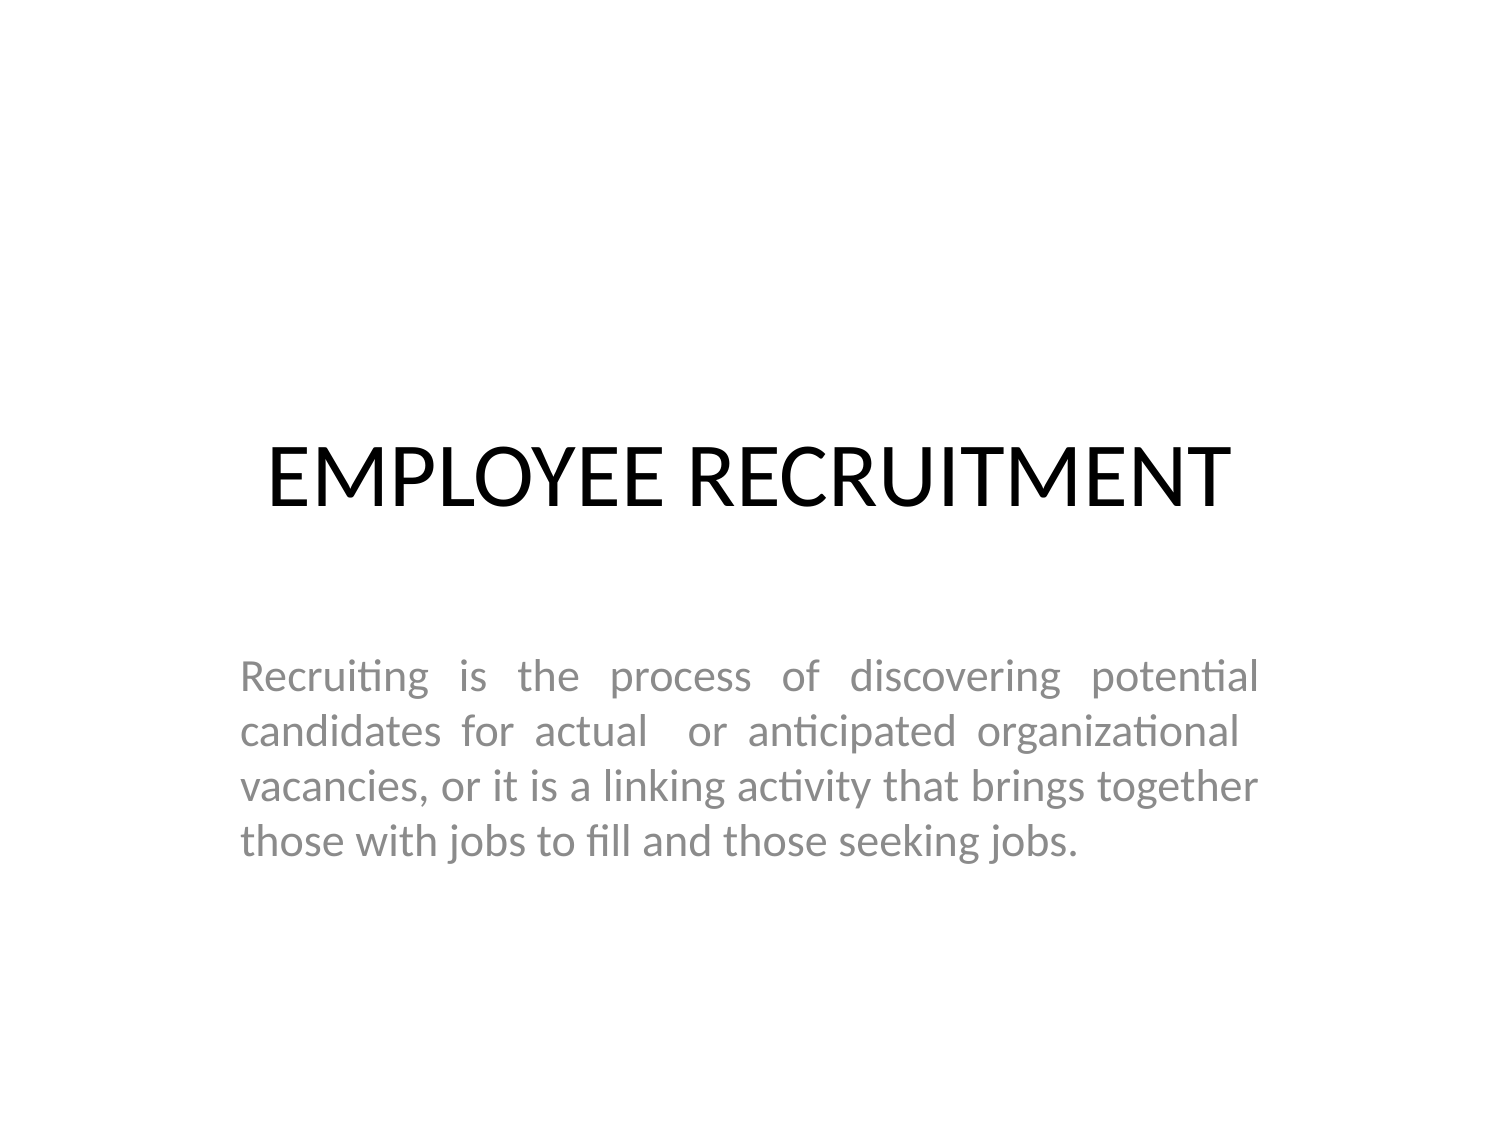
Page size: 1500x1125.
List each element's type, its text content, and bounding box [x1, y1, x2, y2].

title EMPLOYEE RECRUITMENT [112, 349, 1388, 591]
subtitle Recruiting is the process of discovering potential candidates for actual or anticipated organizational vacancies, or it is a linking activity that brings together those with jobs to fill and those seeking jobs. [225, 637, 1275, 925]
